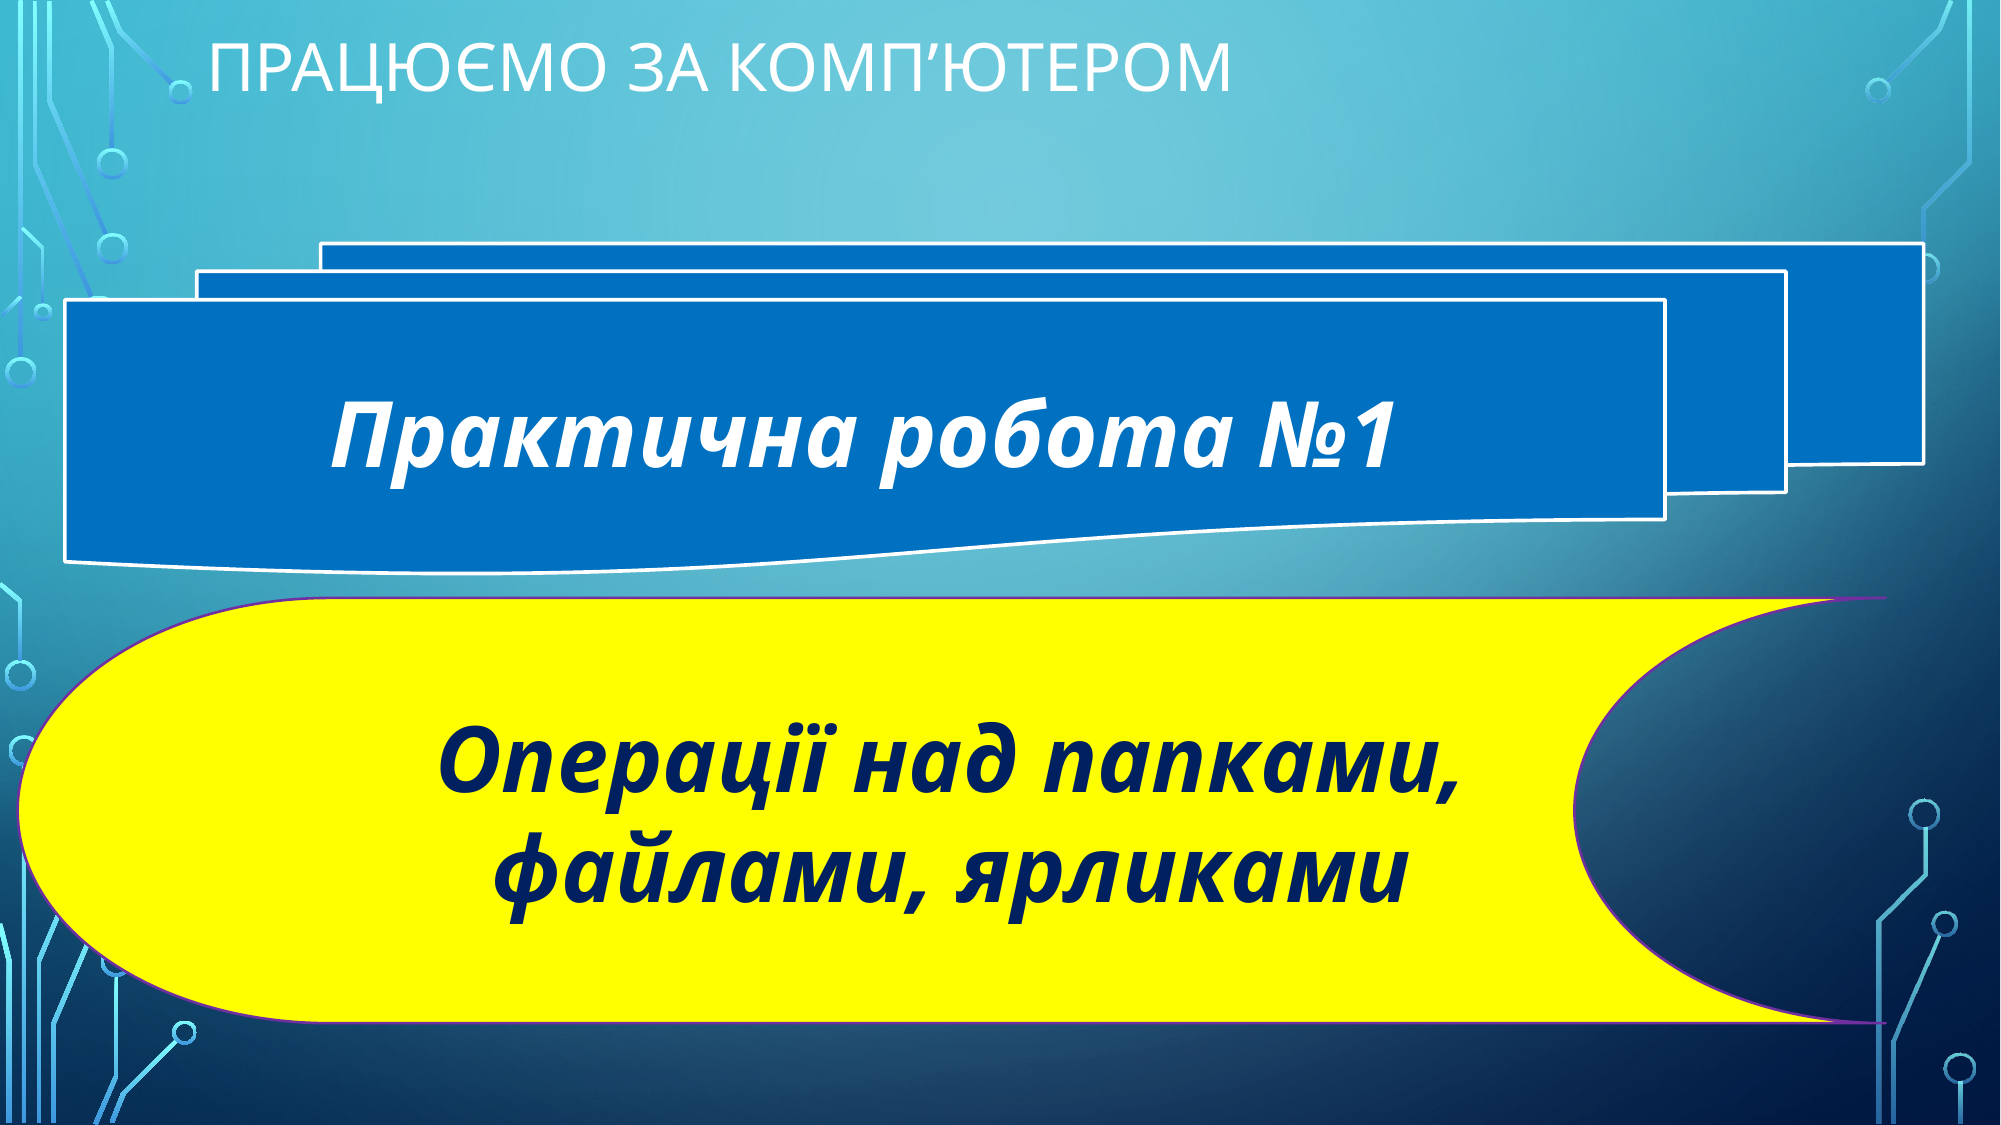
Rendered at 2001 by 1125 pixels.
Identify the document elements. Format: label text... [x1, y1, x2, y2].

text_box Практична робота №1 [63, 241, 1926, 576]
text_box Працюємо за комп’ютером [191, 26, 1950, 114]
text_box Операції над папками, файлами, ярликами [16, 596, 1888, 1025]
